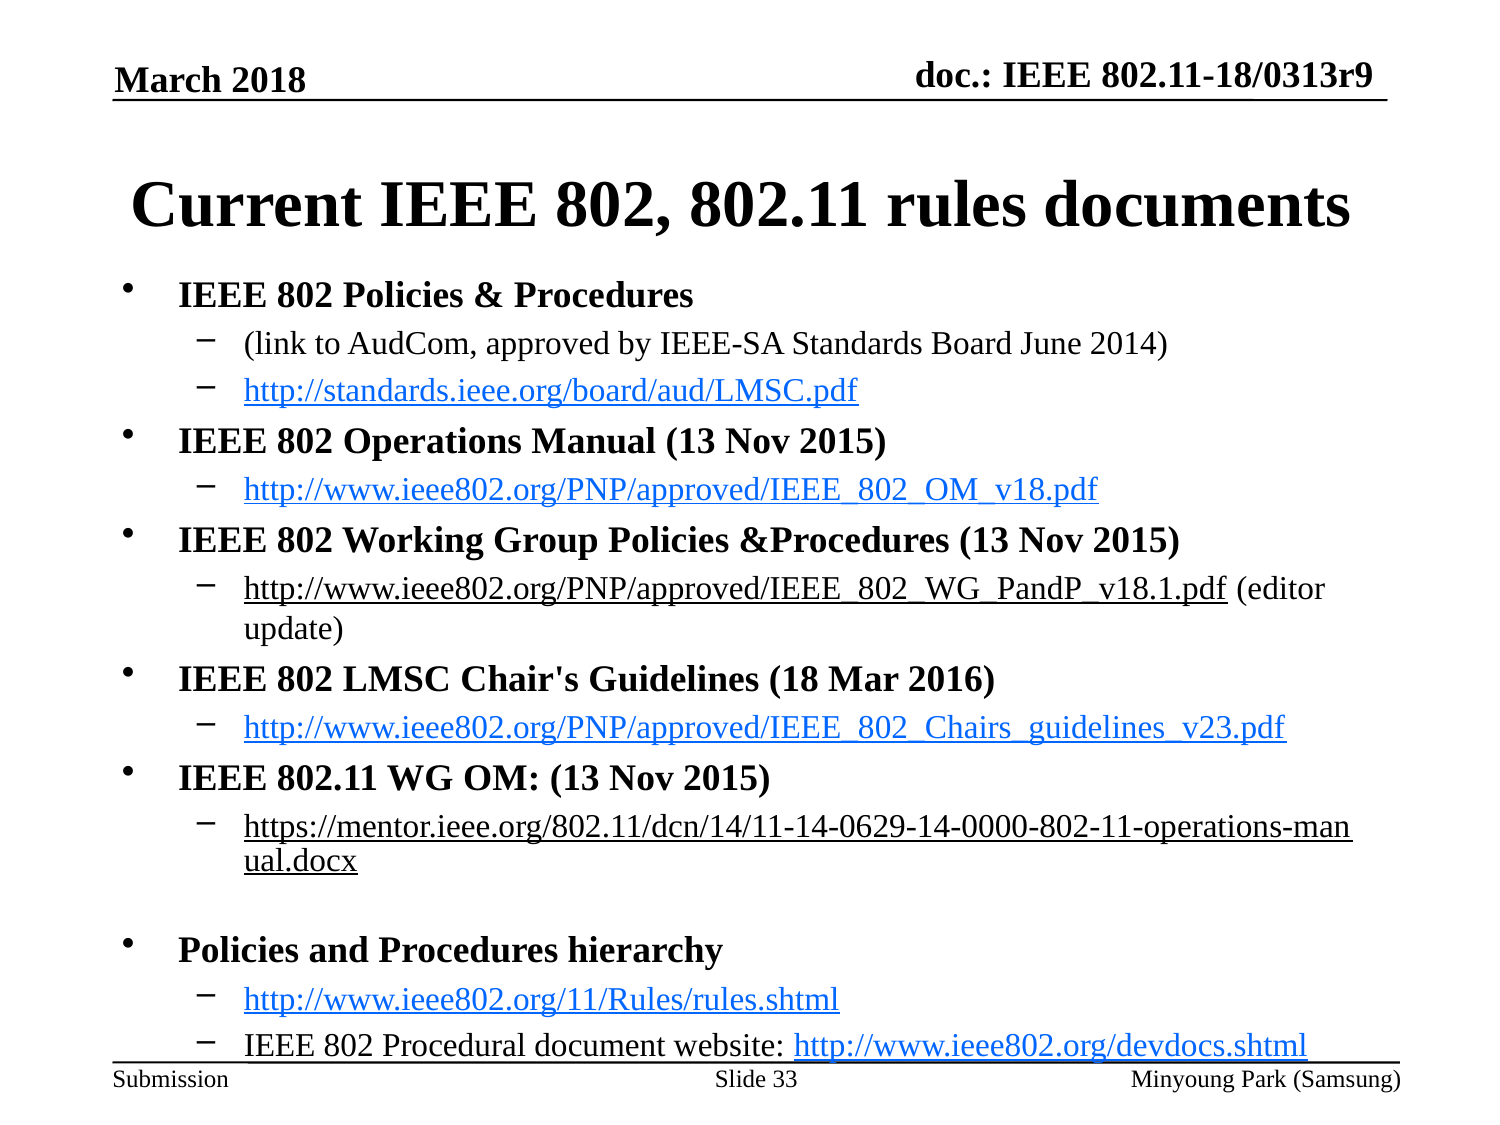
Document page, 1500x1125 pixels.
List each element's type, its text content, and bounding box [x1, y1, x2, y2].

list IEEE 802 Policies & Procedures (link to AudCom, approved by IEEE-SA Standards Board June 2014) http://standards.ieee.org/board/aud/LMSC.pdf IEEE 802 Operations Manual (13 Nov 2015) http://www.ieee802.org/PNP/approved/IEEE_802_OM_v18.pdf IEEE 802 Working Group Policies &Procedures (13 Nov 2015) http://www.ieee802.org/PNP/approved/IEEE_802_WG_PandP_v18.1.pdf (editor update) IEEE 802 LMSC Chair's Guidelines (18 Mar 2016) http://www.ieee802.org/PNP/approved/IEEE_802_Chairs_guidelines_v23.pdf IEEE 802.11 WG OM: (13 Nov 2015) https://mentor.ieee.org/802.11/dcn/14/11-14-0629-14-0000-802-11-operations-manual.docx Policies and Procedures hierarchy http://www.ieee802.org/11/Rules/rules.shtml IEEE 802 Procedural document website: http://www.ieee802.org/devdocs.shtml [106, 262, 1382, 938]
footer Minyoung Park (Samsung) [949, 1061, 1402, 1093]
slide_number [114, 54, 335, 101]
title Current IEEE 802, 802.11 rules documents [112, 112, 1388, 288]
slide_number Slide 33 [712, 1061, 800, 1093]
